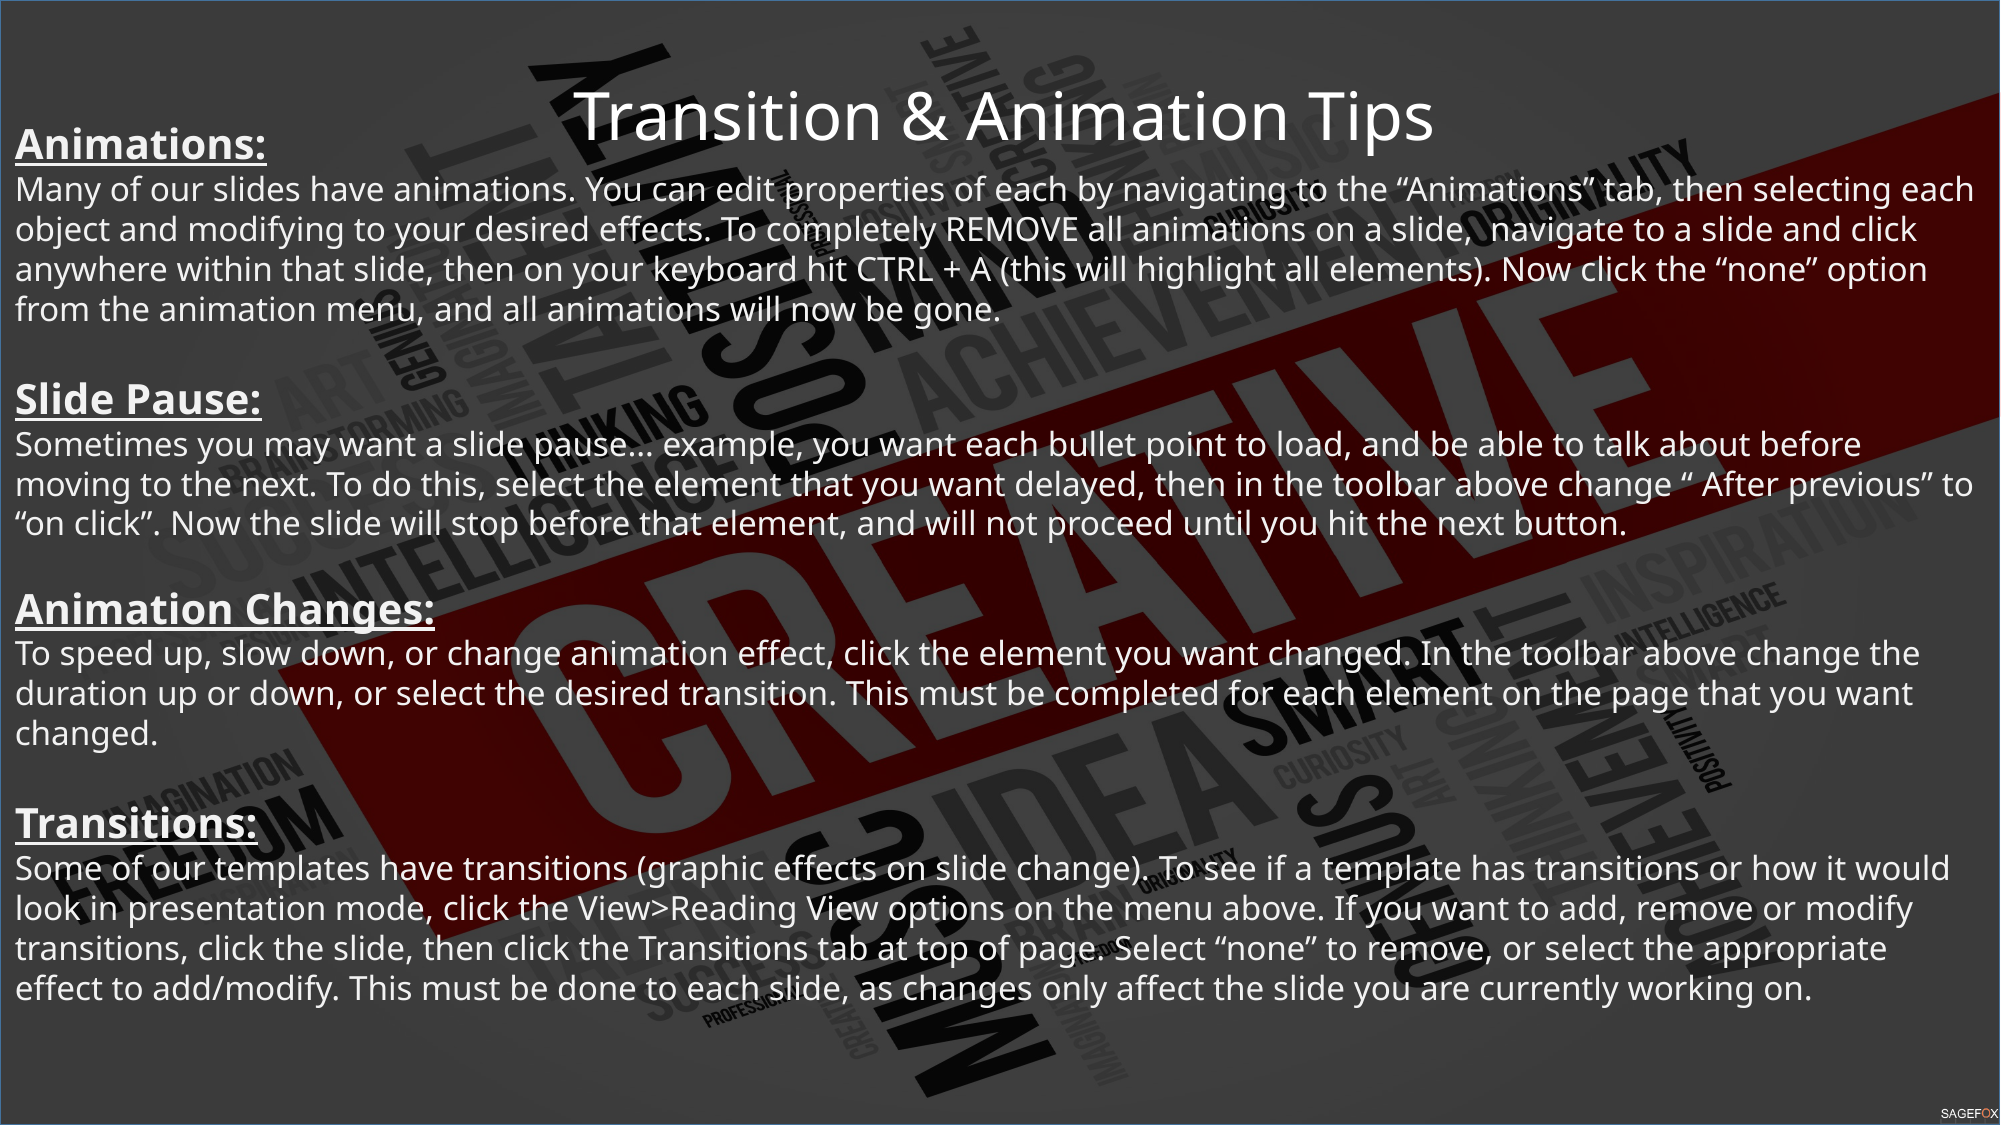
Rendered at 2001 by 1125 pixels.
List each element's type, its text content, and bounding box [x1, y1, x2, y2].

title Transition & Animation Tips [477, 59, 1532, 177]
text_box Animations: Many of our slides have animations. You can edit properties of each by navigating to the “Animations” tab, then selecting each object and modifying to your desired effects. To completely REMOVE all animations on a slide, navigate to a slide and click anywhere within that slide, then on your keyboard hit CTRL + A (this will highlight all elements). Now click the “none” option from the animation menu, and all animations will now be gone. Slide Pause: Sometimes you may want a slide pause… example, you want each bullet point to load, and be able to talk about before moving to the next. To do this, select the element that you want delayed, then in the toolbar above change “ After previous” to “on click”. Now the slide will stop before that element, and will not proceed until you hit the next button. Animation Changes: To speed up, slow down, or change animation effect, click the element you want changed. In the toolbar above change the duration up or down, or select the desired transition. This must be completed for each element on the page that you want changed. Transitions: Some of our templates have transitions (graphic effects on slide change). To see if a template has transitions or how it would look in presentation mode, click the View>Reading View options on the menu above. If you want to add, remove or modify transitions, click the slide, then click the Transitions tab at top of page. Select “none” to remove, or select the appropriate effect to add/modify. This must be done to each slide, as changes only affect the slide you are currently working on. [0, 0, 2000, 1125]
